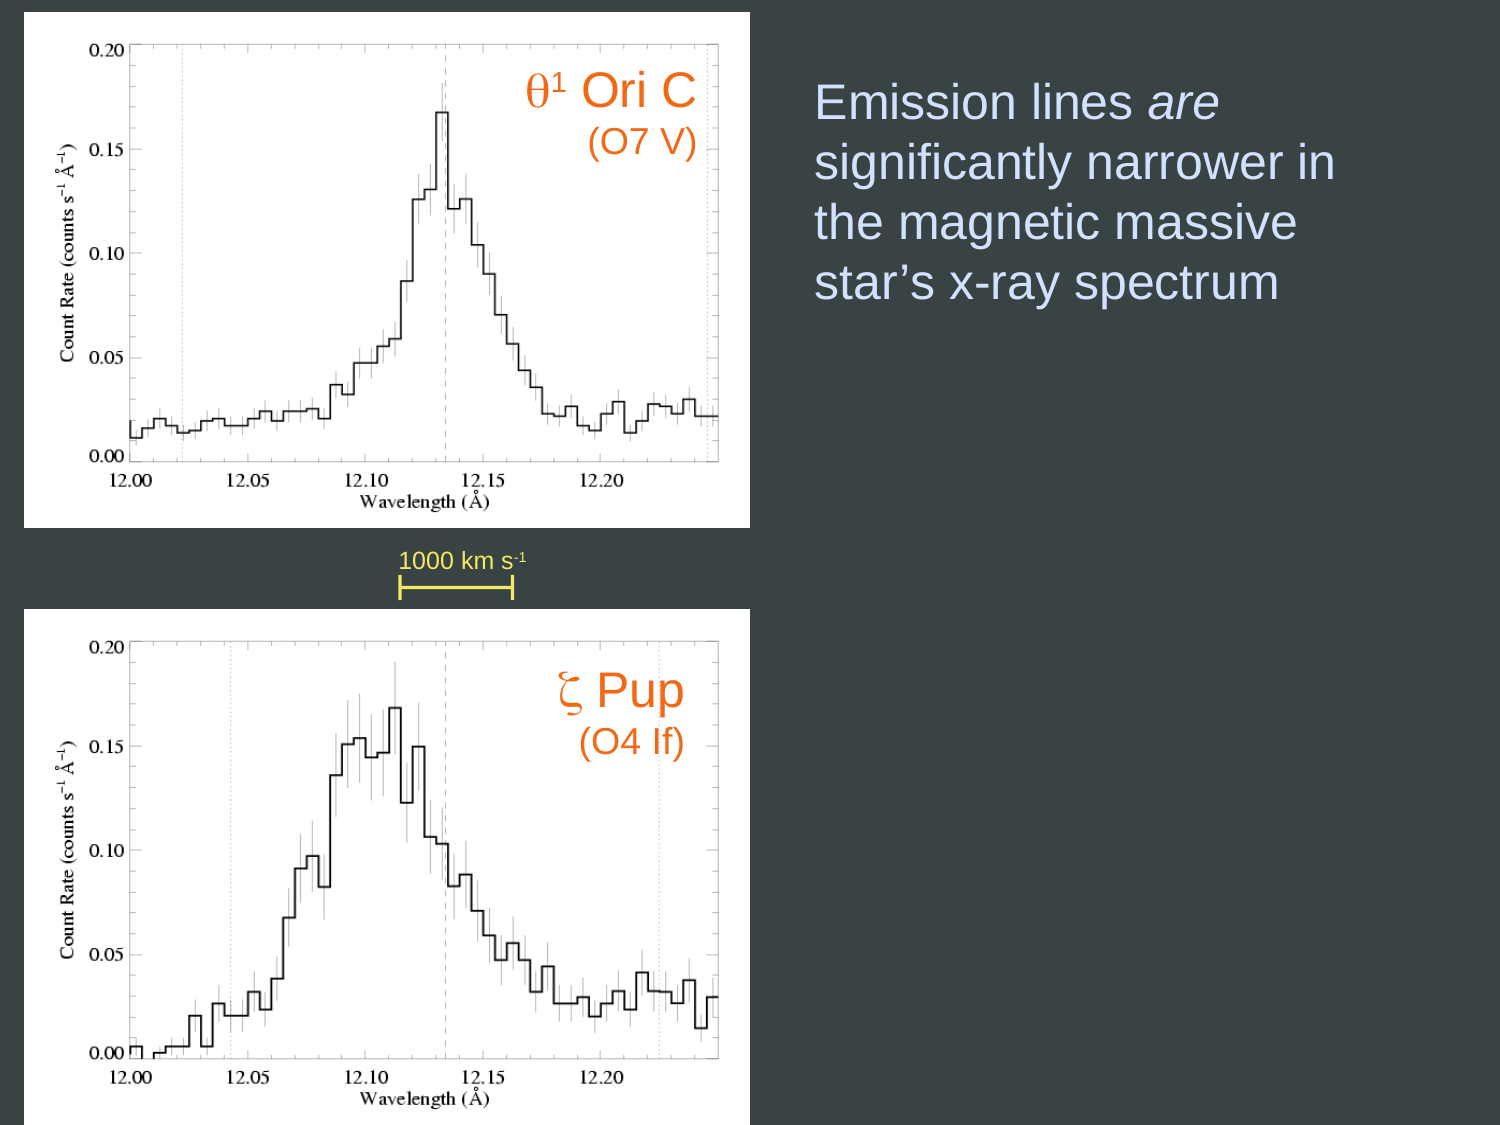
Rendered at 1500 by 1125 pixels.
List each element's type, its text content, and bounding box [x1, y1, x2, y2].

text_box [399, 574, 513, 601]
text_box Emission lines are significantly narrower in the magnetic massive star’s x-ray spectrum [799, 62, 1413, 318]
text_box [24, 609, 751, 1125]
text_box 1000 km s-1 [324, 537, 600, 583]
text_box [24, 12, 751, 529]
